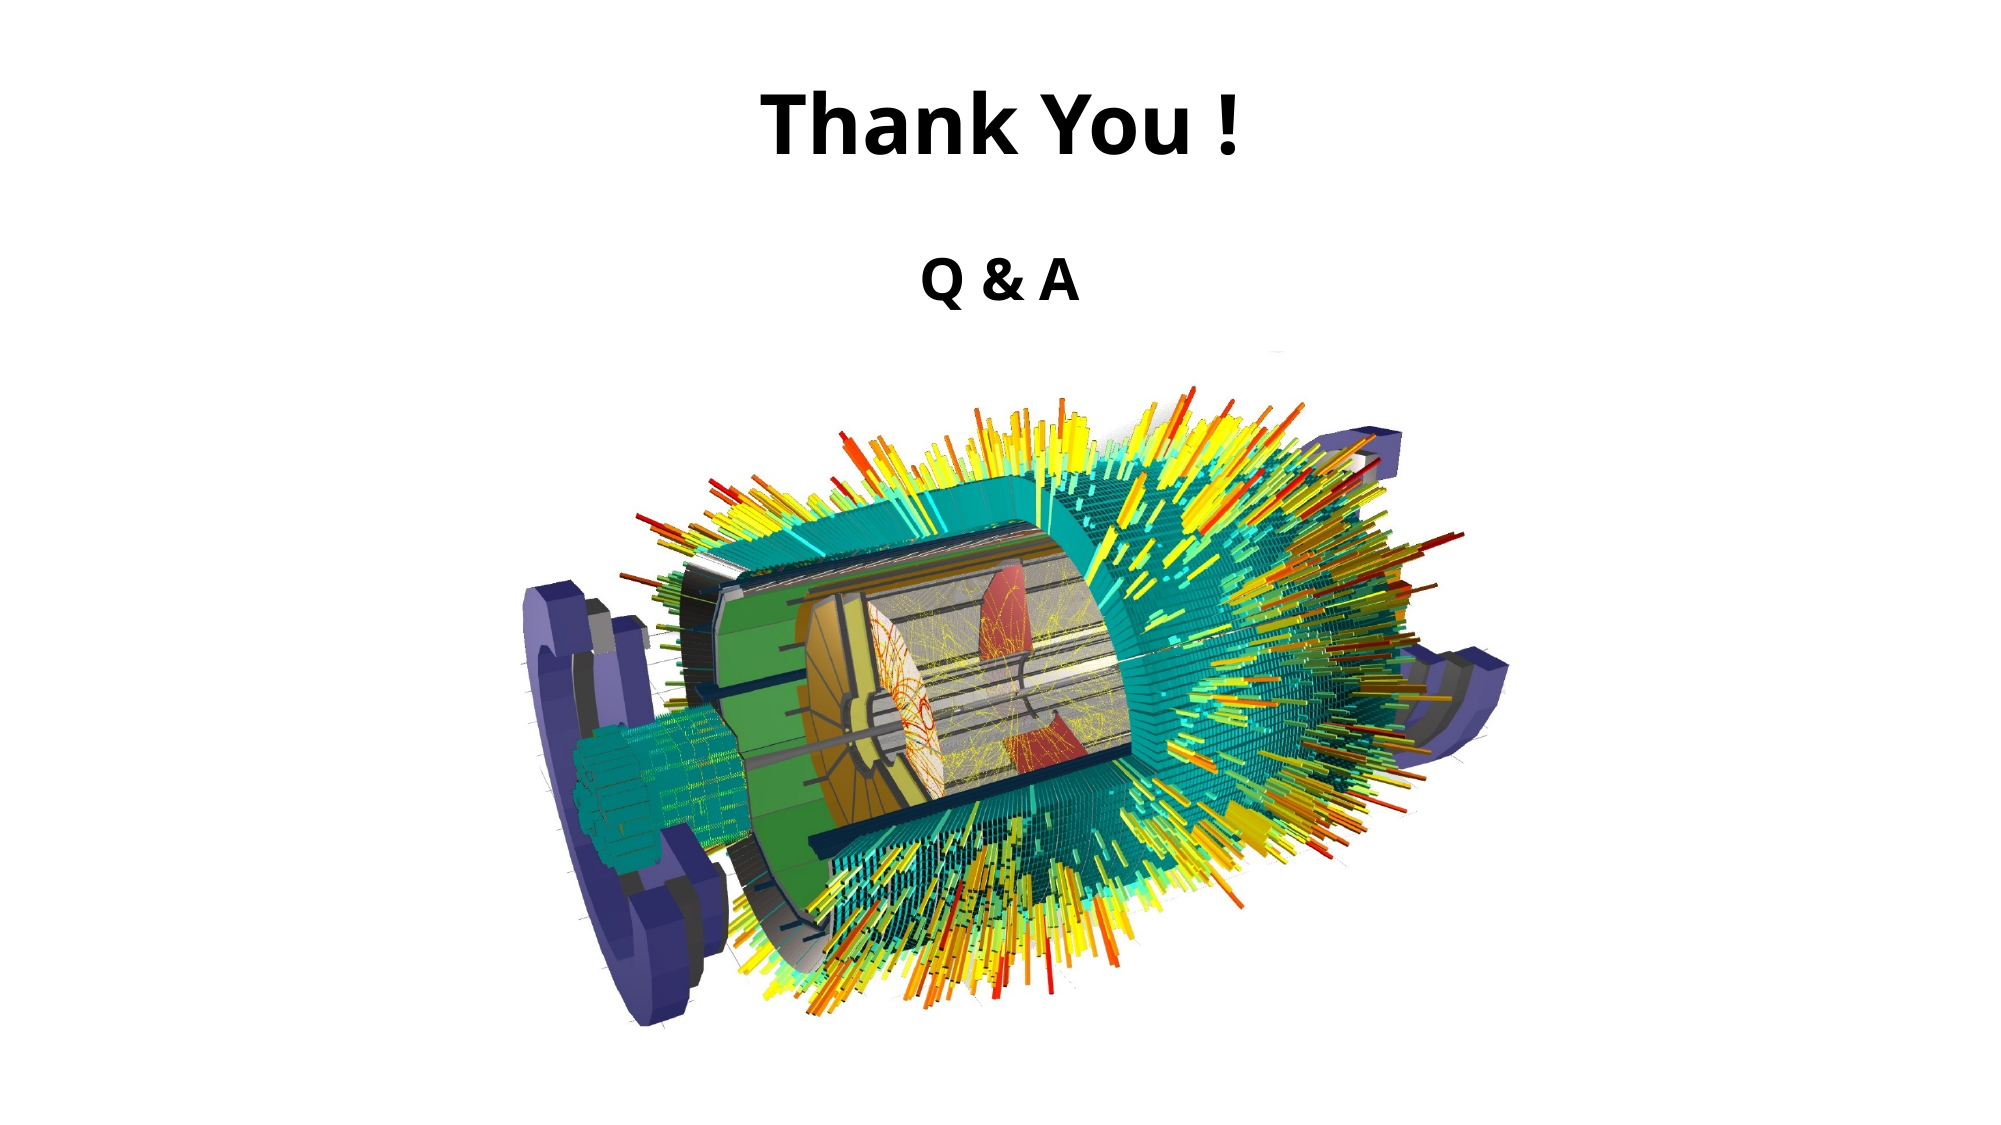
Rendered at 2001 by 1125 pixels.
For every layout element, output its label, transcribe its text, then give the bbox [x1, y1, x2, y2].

subtitle Q & A [249, 242, 1750, 333]
title Thank You ! [249, 62, 1750, 181]
picture [391, 351, 1609, 1044]
